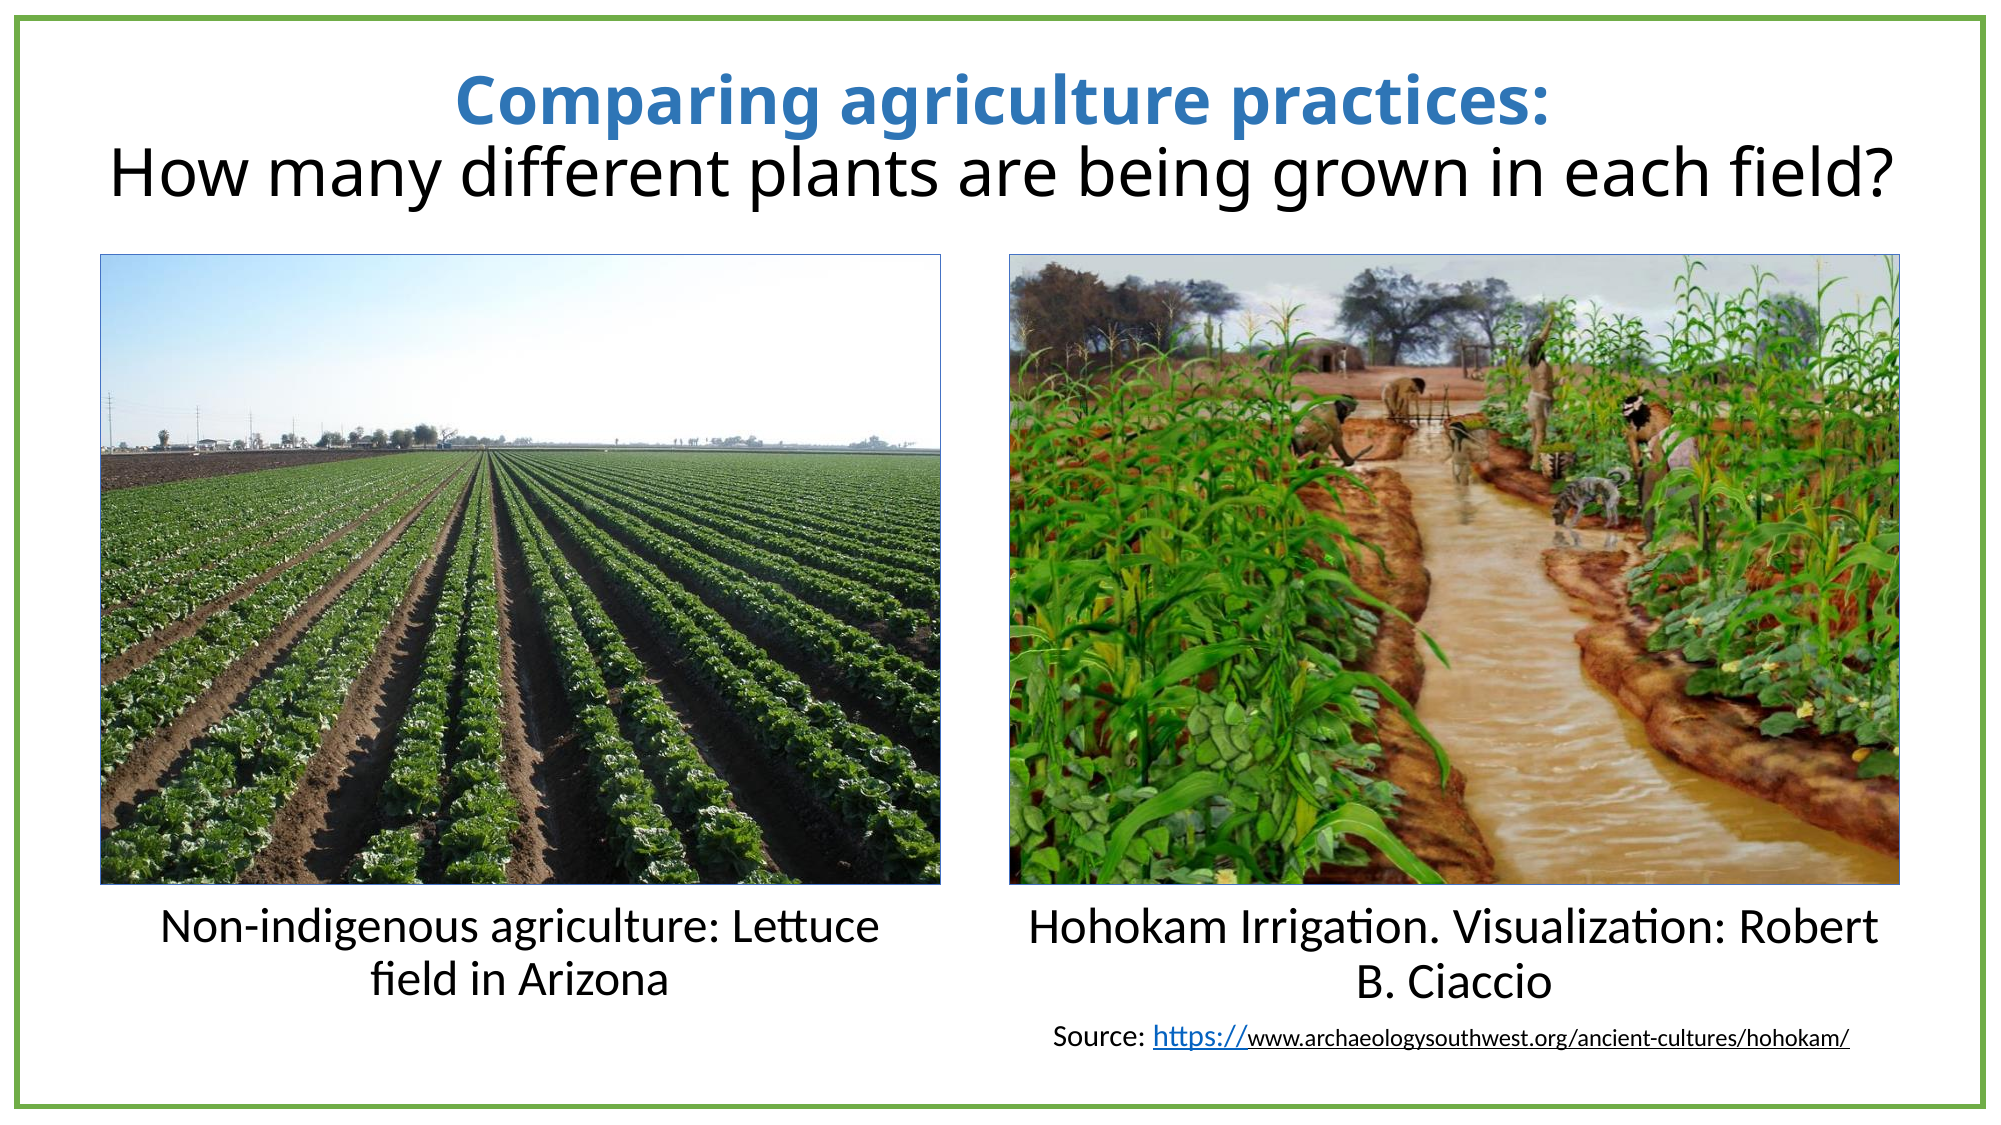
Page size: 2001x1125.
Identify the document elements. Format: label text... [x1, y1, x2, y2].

picture [100, 254, 941, 885]
text_box Hohokam Irrigation. Visualization: Robert B. Ciaccio Source: https://www.archaeologysouthwest.org/ancient-cultures/hohokam/ [1009, 891, 1900, 1065]
text_box [16, 17, 1984, 1108]
picture [1008, 254, 1900, 885]
